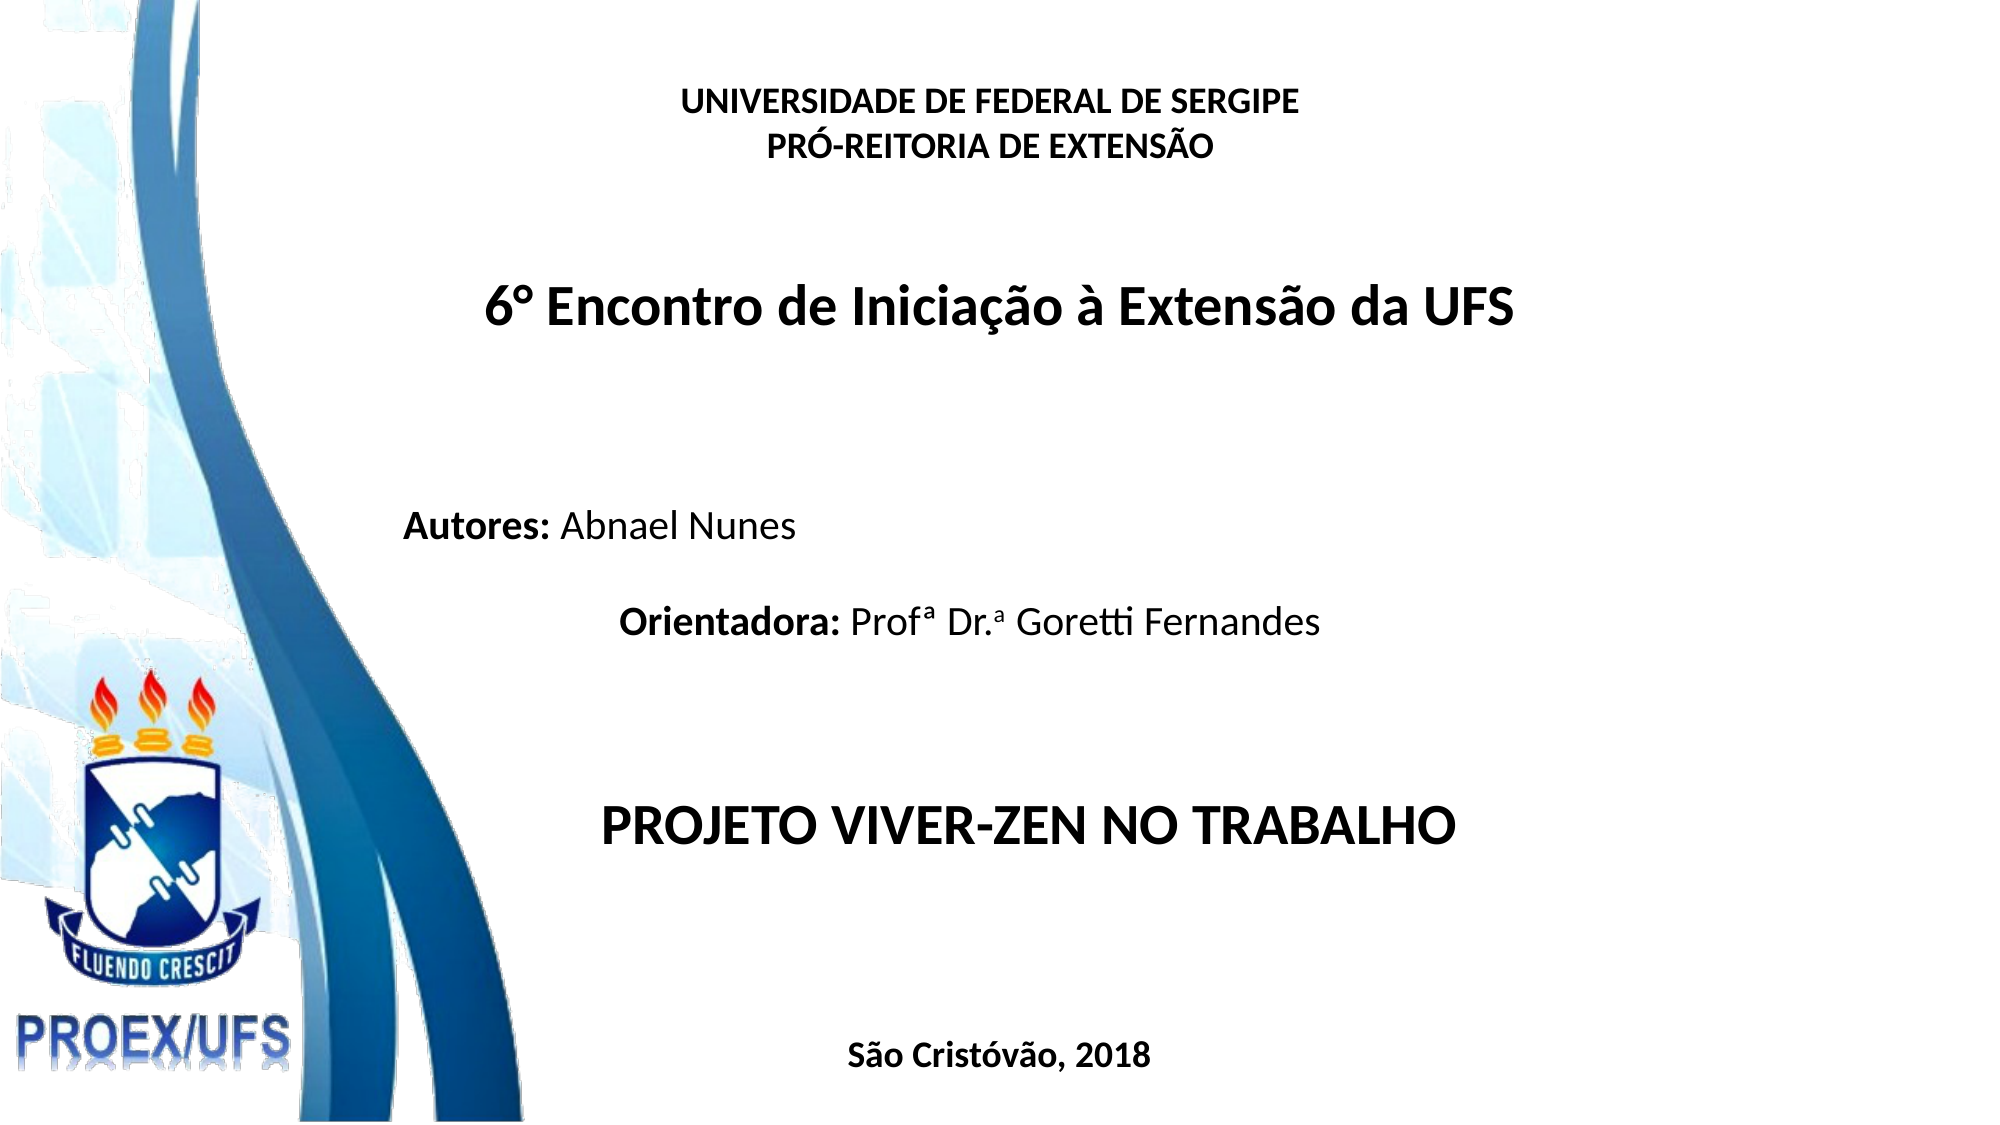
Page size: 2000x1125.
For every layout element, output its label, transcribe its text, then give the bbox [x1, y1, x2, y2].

text_box UNIVERSIDADE DE FEDERAL DE SERGIPE PRÓ-REITORIA DE EXTENSÃO [593, 68, 1388, 174]
text_box Orientadora: Profª Dr.a Goretti Fernandes [604, 585, 1336, 651]
text_box 6° Encontro de Iniciação à Extensão da UFS [529, 209, 1588, 345]
picture [0, 0, 529, 1125]
text_box PROJETO VIVER-ZEN NO TRABALHO [529, 778, 1531, 864]
text_box Autores: Abnael Nunes [529, 490, 1388, 556]
text_box São Cristóvão, 2018 [832, 1022, 1167, 1083]
